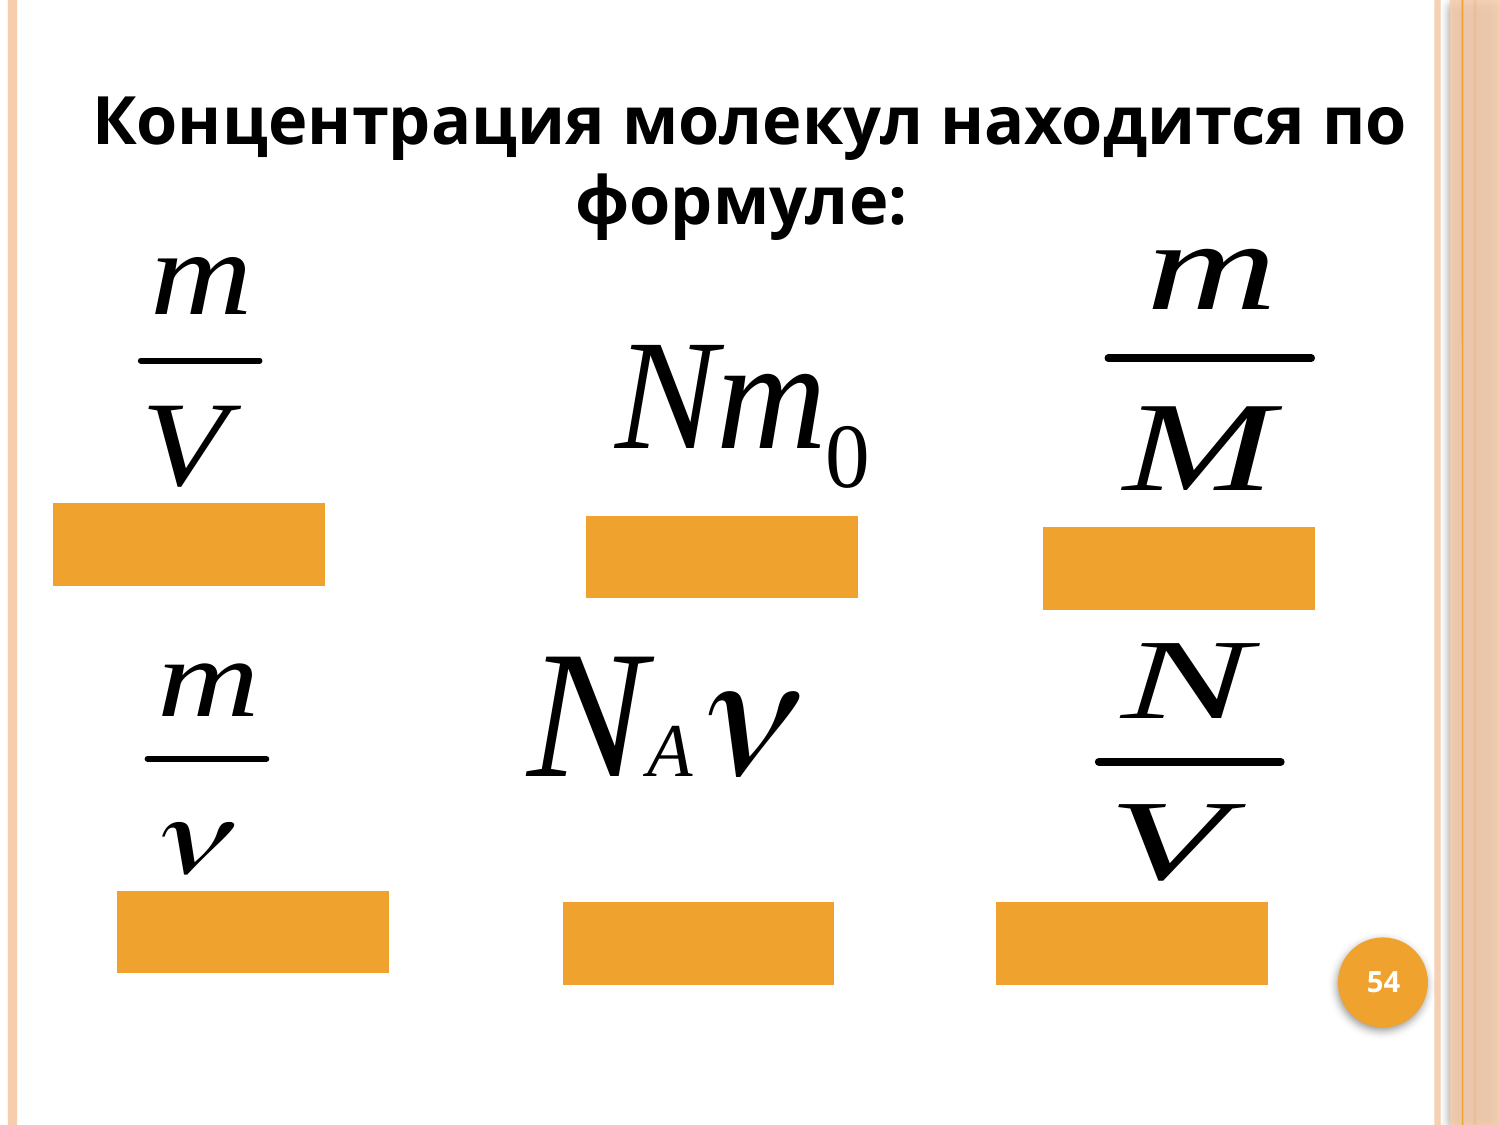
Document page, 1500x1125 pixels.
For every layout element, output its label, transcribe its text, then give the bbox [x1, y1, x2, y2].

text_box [491, 609, 850, 823]
text_box Концентрация молекул находится по формуле: [46, 70, 1454, 245]
text_box [996, 902, 1268, 986]
text_box [562, 902, 835, 986]
slide_number 54 [1333, 940, 1434, 1027]
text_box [116, 198, 295, 513]
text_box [1077, 187, 1351, 519]
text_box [123, 609, 302, 899]
text_box [53, 503, 325, 587]
text_box [1042, 527, 1315, 611]
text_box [584, 290, 904, 528]
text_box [1066, 609, 1327, 905]
text_box [117, 890, 389, 974]
text_box [585, 538, 858, 599]
